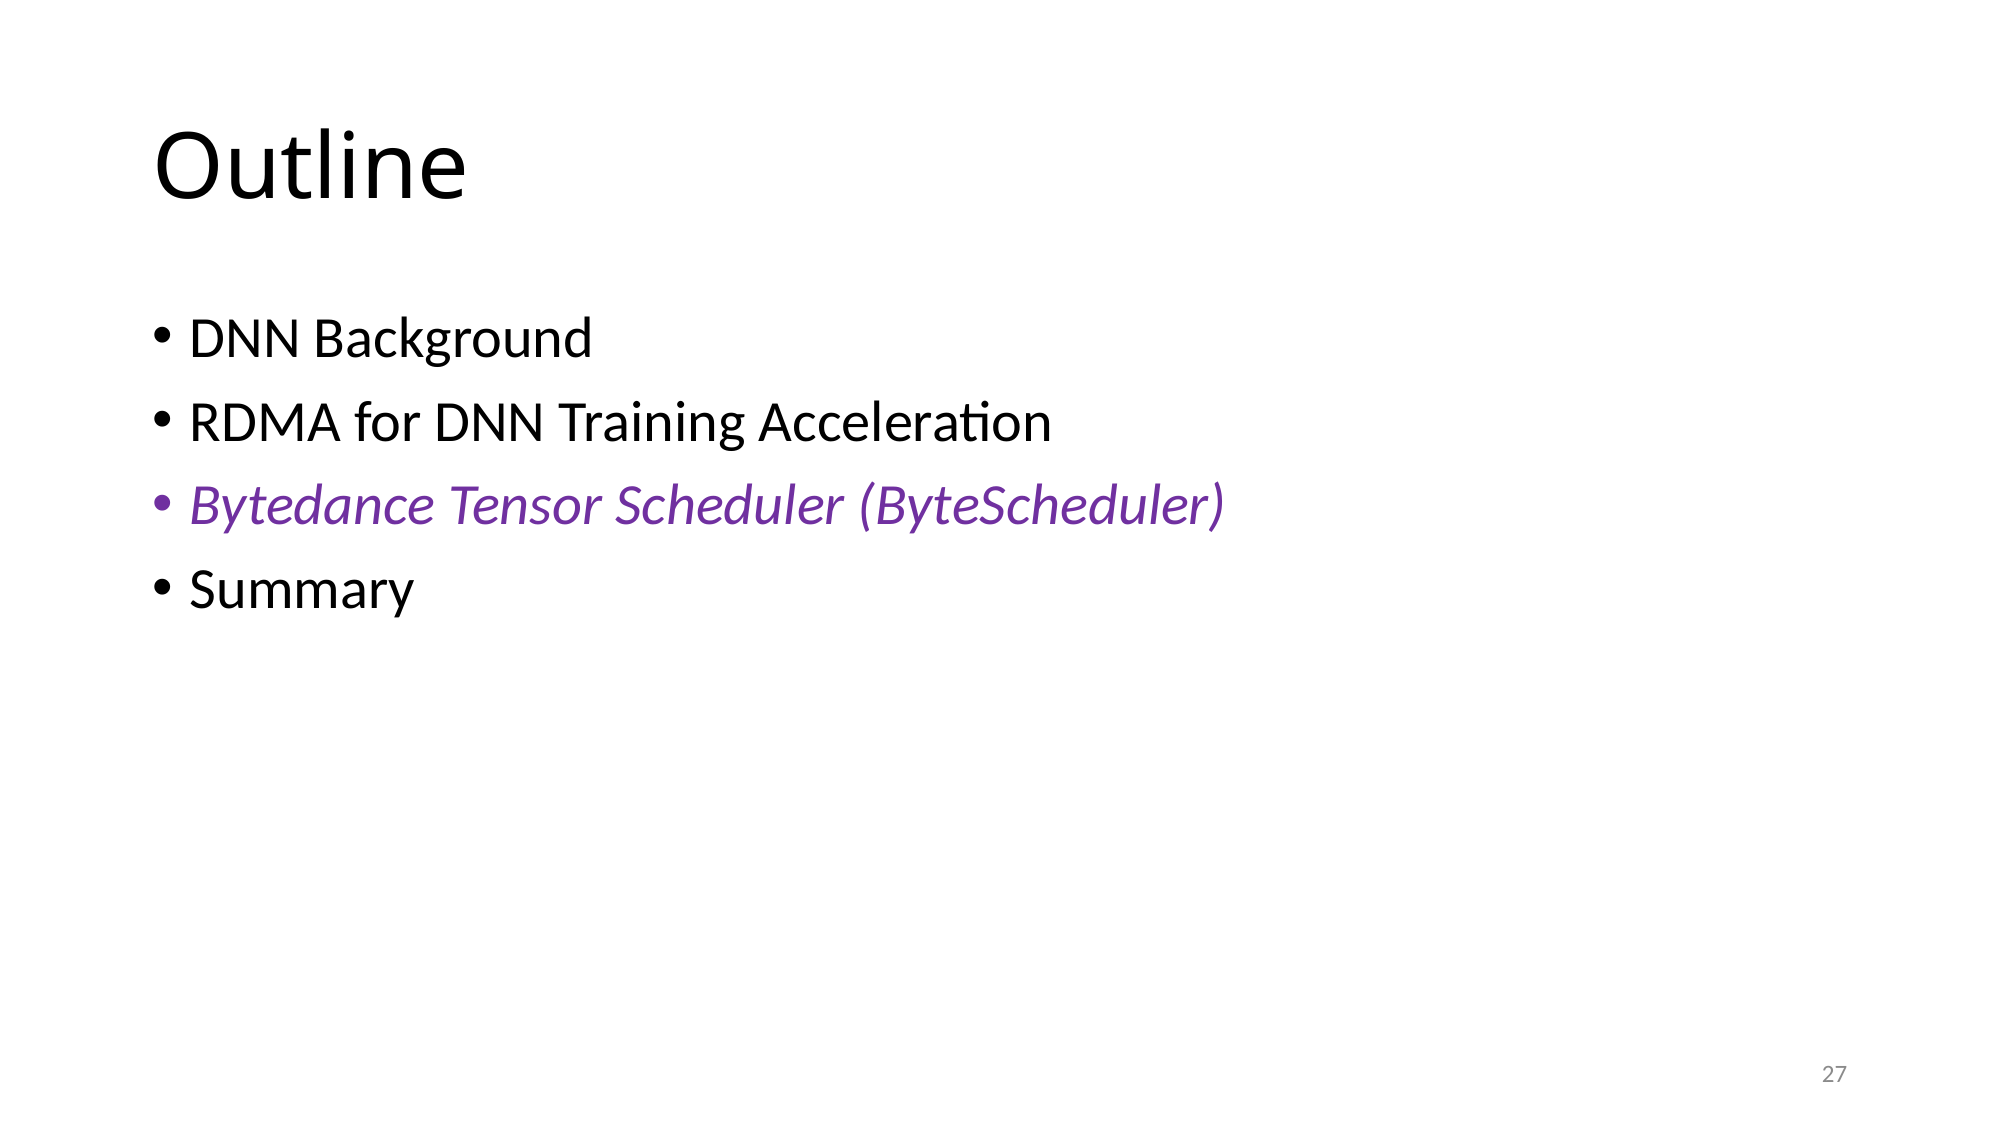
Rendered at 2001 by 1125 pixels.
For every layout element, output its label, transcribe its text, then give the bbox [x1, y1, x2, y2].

list DNN Background RDMA for DNN Training Acceleration Bytedance Tensor Scheduler (ByteScheduler) Summary [137, 299, 1863, 1014]
slide_number 27 [1412, 1042, 1863, 1103]
title Outline [137, 59, 1863, 278]
